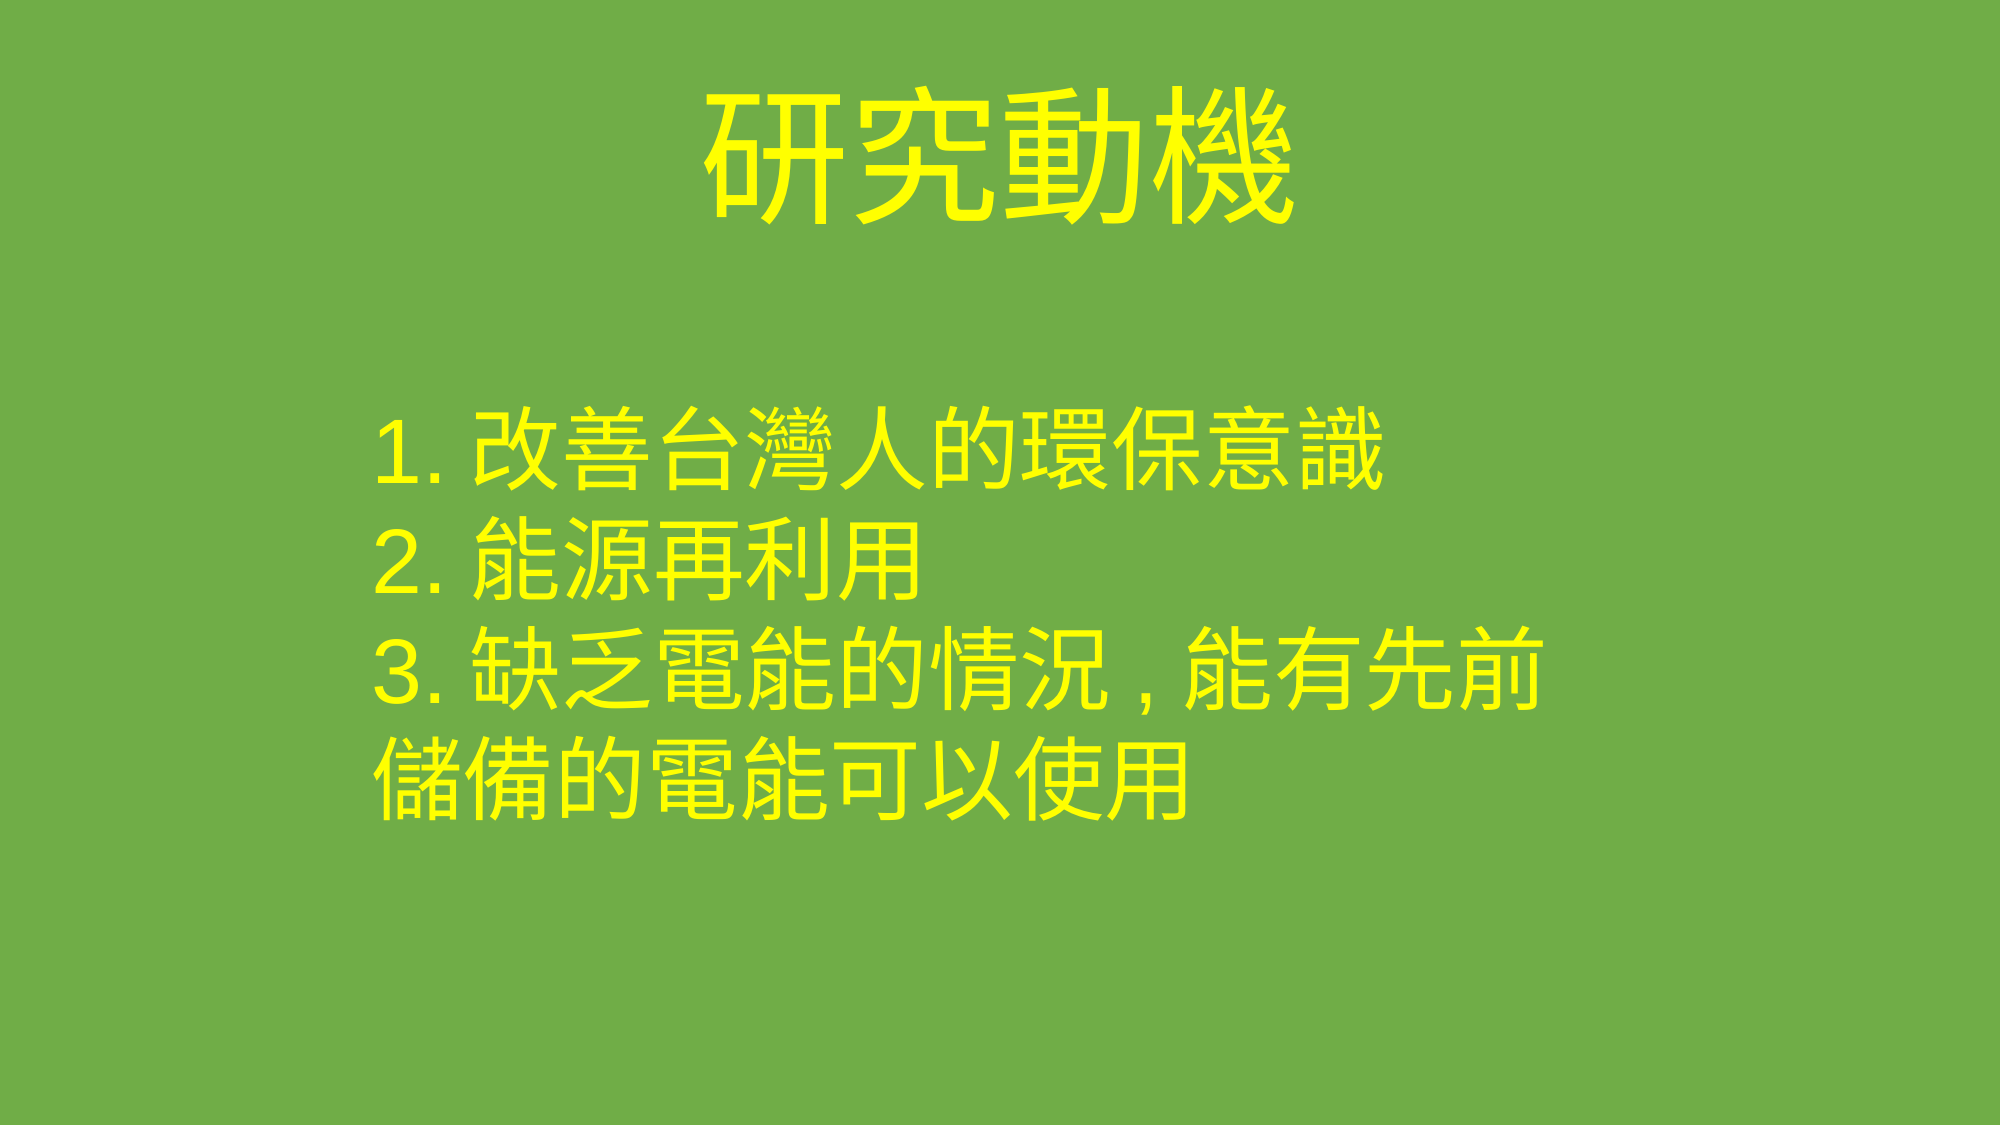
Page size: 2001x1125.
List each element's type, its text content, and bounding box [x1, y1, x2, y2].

title 研究動機 [174, 51, 1825, 277]
text_box 1.改善台灣人的環保意識 2.能源再利用 3.缺乏電能的情況,能有先前儲備的電能可以使用 [356, 384, 1644, 839]
